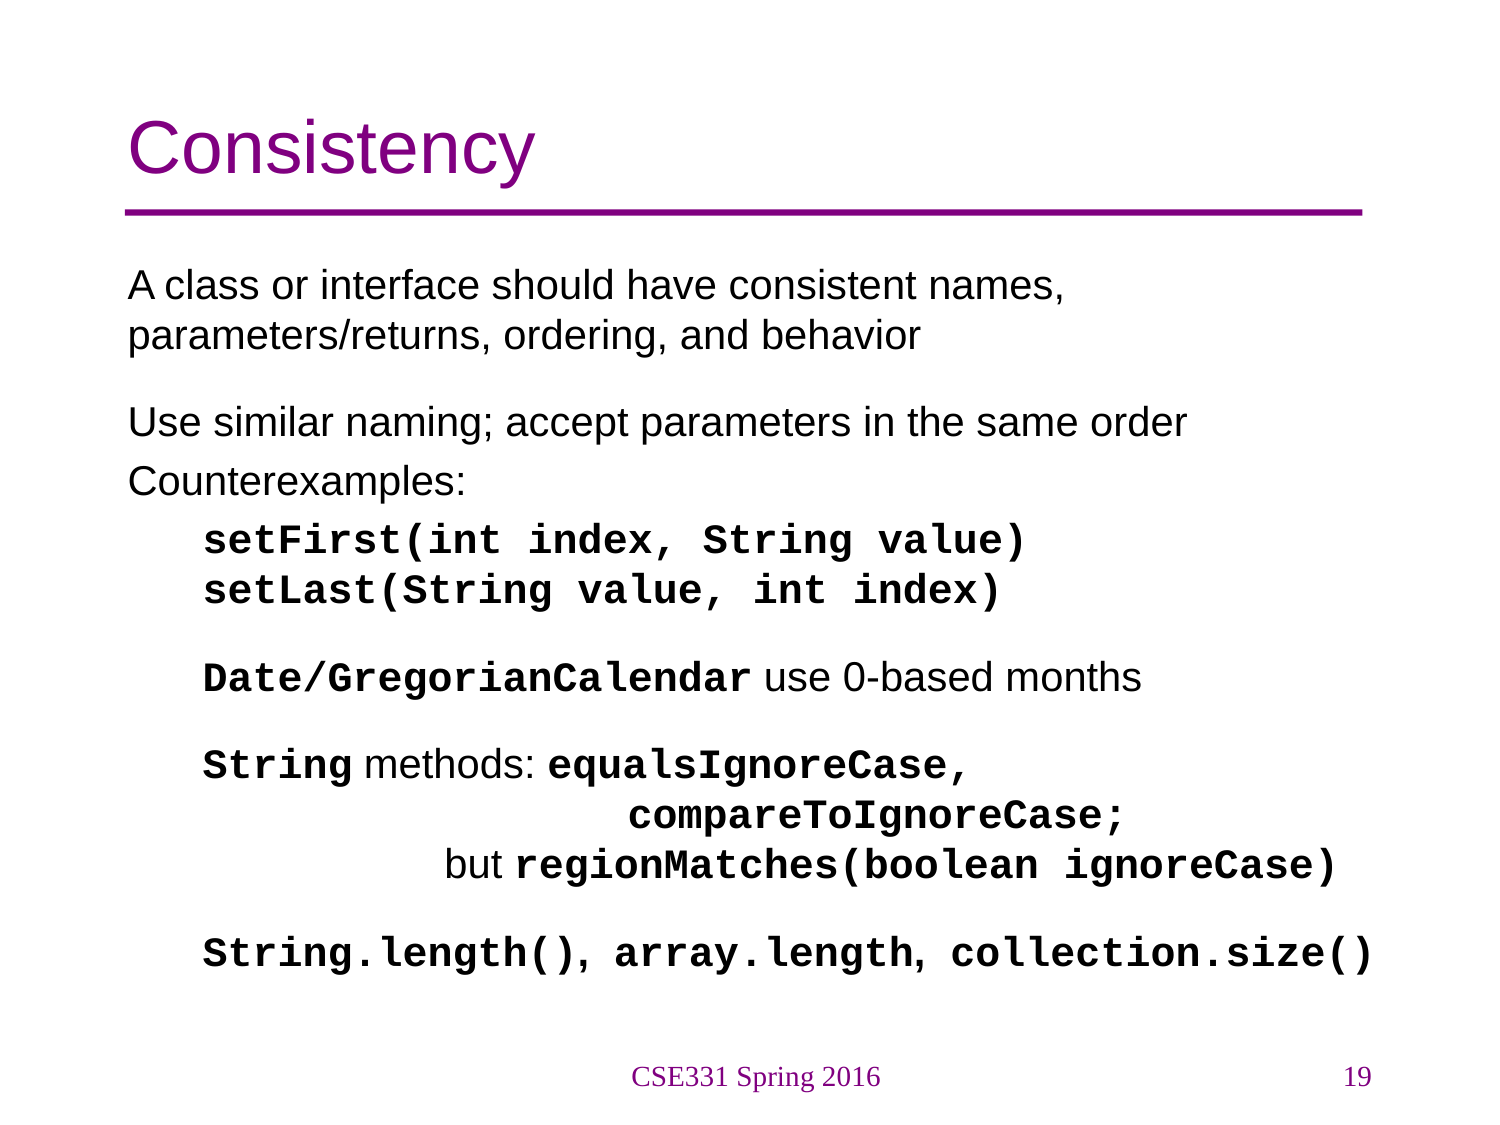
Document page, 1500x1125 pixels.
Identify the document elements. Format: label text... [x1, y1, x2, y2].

slide_number 19 [1074, 1049, 1388, 1125]
list A class or interface should have consistent names, parameters/returns, ordering, and behavior Use similar naming; accept parameters in the same order Counterexamples: setFirst(int index, String value) setLast(String value, int index) Date/GregorianCalendar use 0-based months String methods: equalsIgnoreCase, compareToIgnoreCase; but regionMatches(boolean ignoreCase) String.length(), array.length, collection.size() [112, 249, 1425, 1050]
footer CSE331 Spring 2016 [474, 1049, 1038, 1125]
title Consistency [112, 50, 1388, 238]
